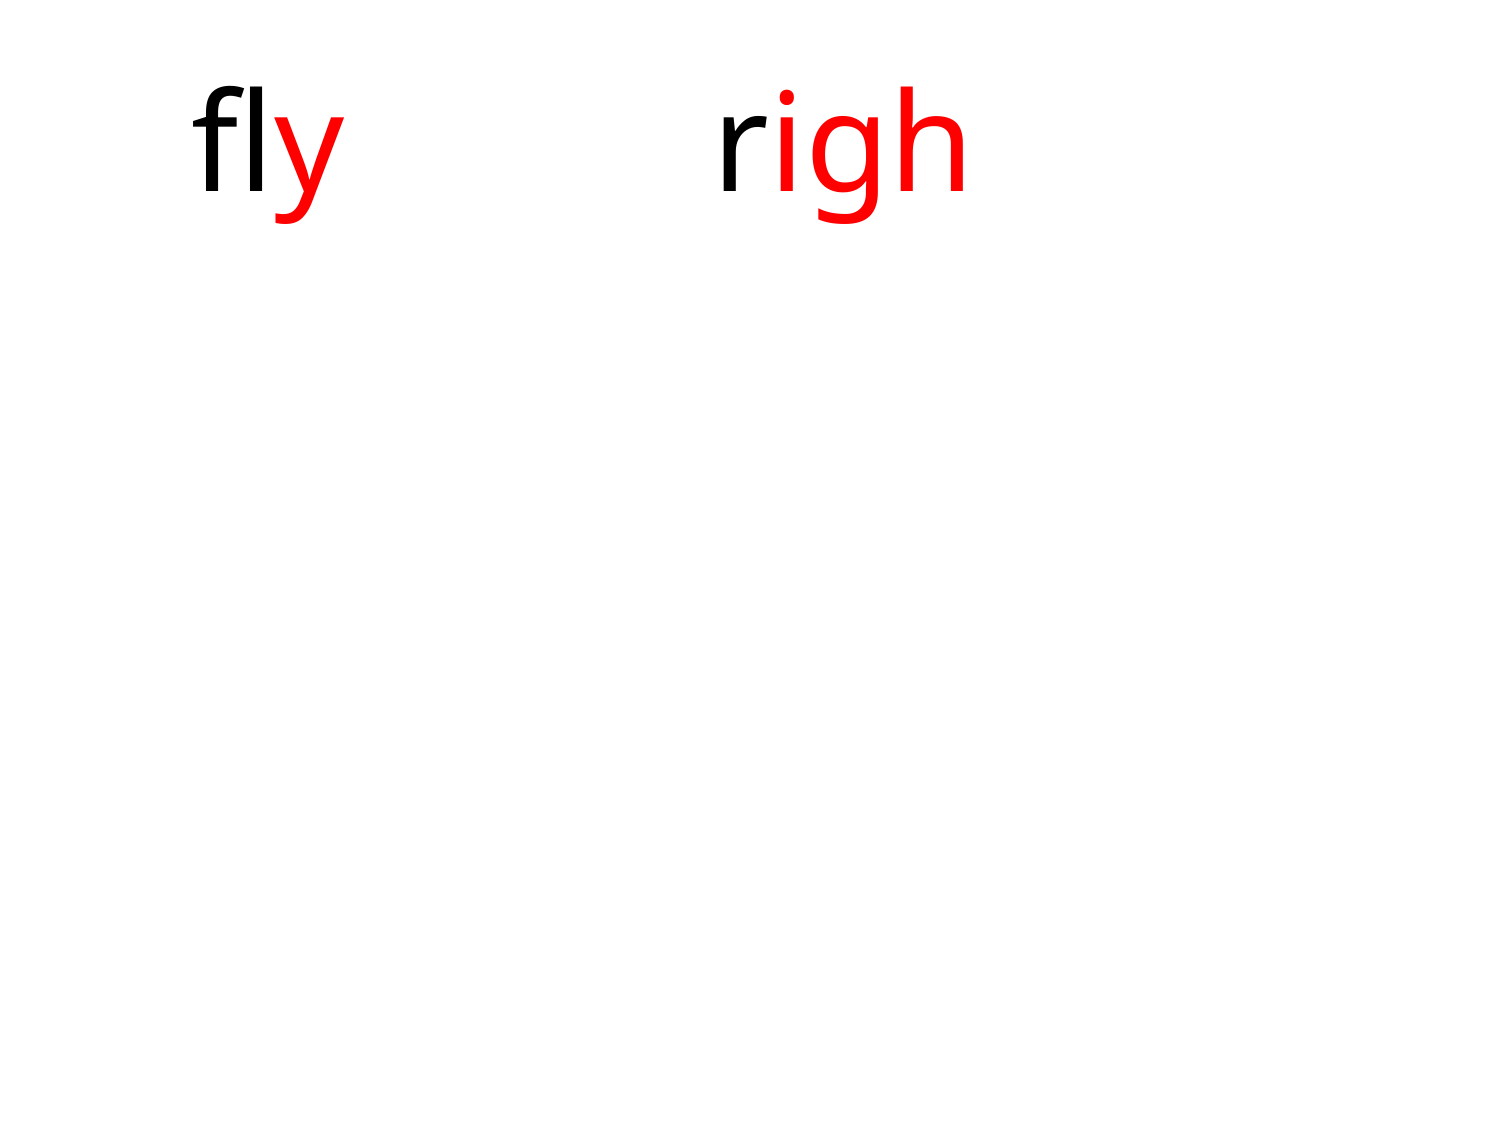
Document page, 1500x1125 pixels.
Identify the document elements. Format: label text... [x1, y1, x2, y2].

text_box fly righ [26, 46, 1475, 227]
